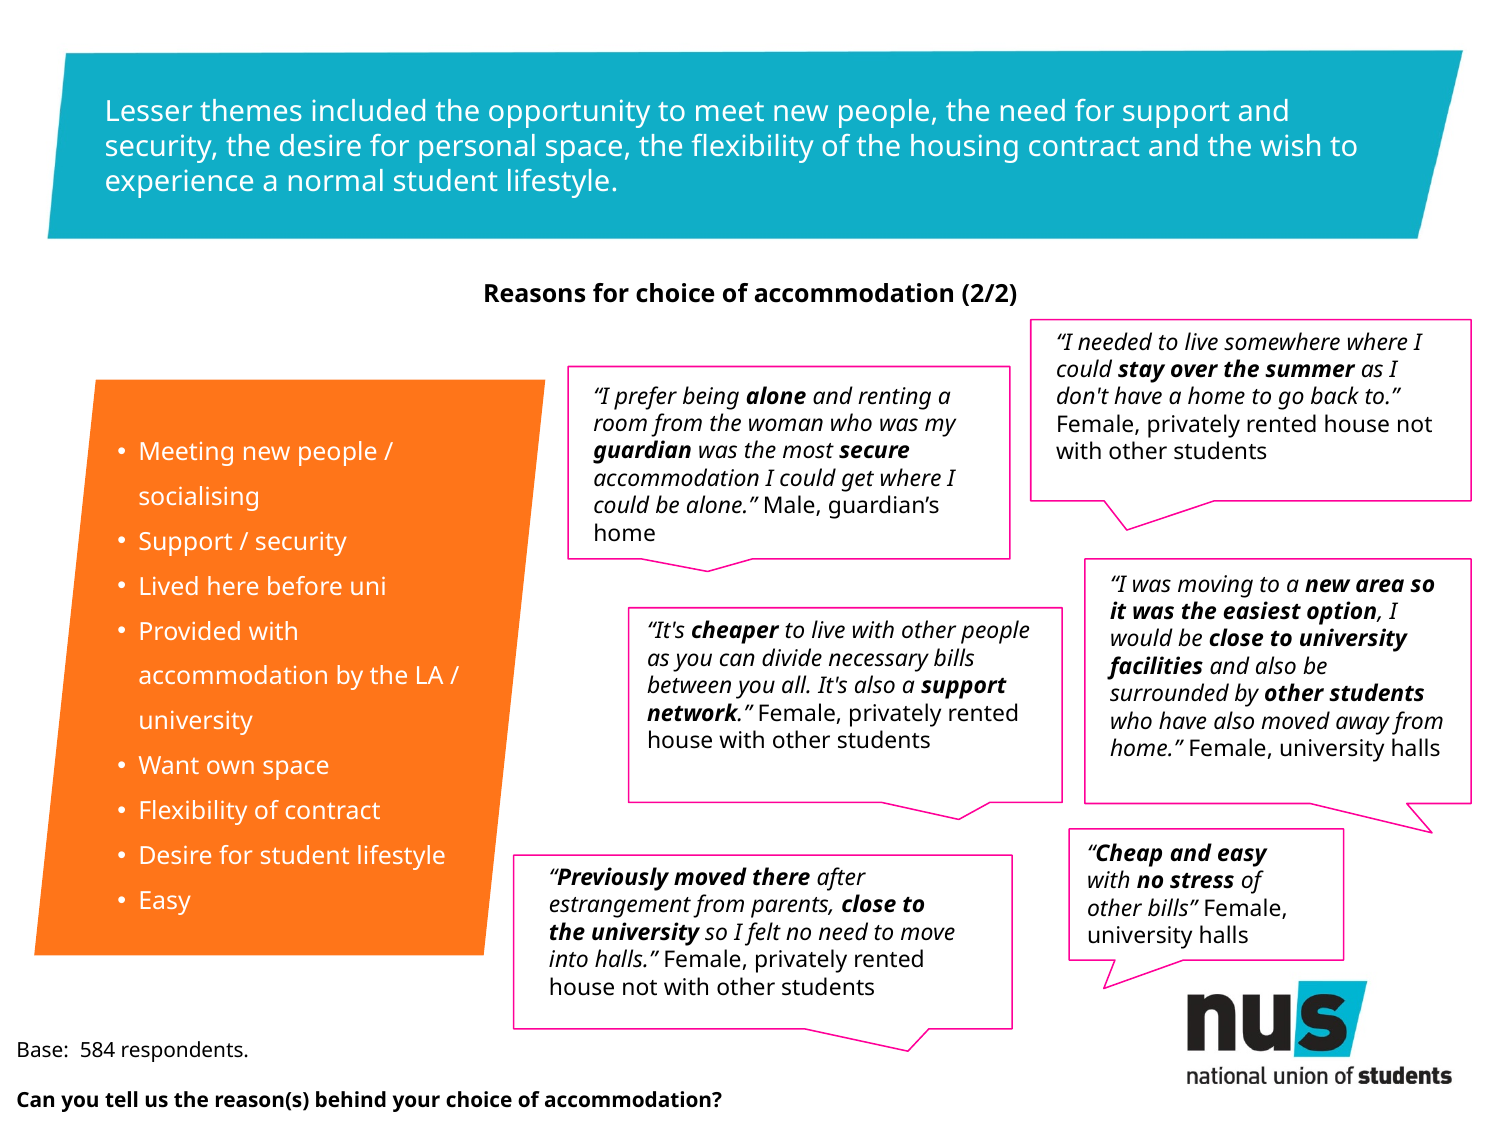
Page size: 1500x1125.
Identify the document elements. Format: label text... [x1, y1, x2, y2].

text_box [628, 607, 1063, 803]
picture [2, 0, 1500, 1125]
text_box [513, 854, 1013, 1038]
text_box Base: 584 respondents. Can you tell us the reason(s) behind your choice of accommodation? [1, 1029, 1159, 1120]
text_box Meeting new people / socialising Support / security Lived here before uni Provided with accommodation by the LA / university Want own space Flexibility of contract Desire for student lifestyle Easy [34, 379, 546, 956]
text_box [1030, 319, 1472, 502]
text_box Reasons for choice of accommodation (2/2) [310, 270, 1191, 315]
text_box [567, 366, 1011, 560]
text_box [1068, 828, 1344, 961]
title Lesser themes included the opportunity to meet new people, the need for support and security, the desire for personal space, the flexibility of the housing contract and the wish to experience a normal student lifestyle. [89, 90, 1412, 199]
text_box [1084, 558, 1472, 804]
